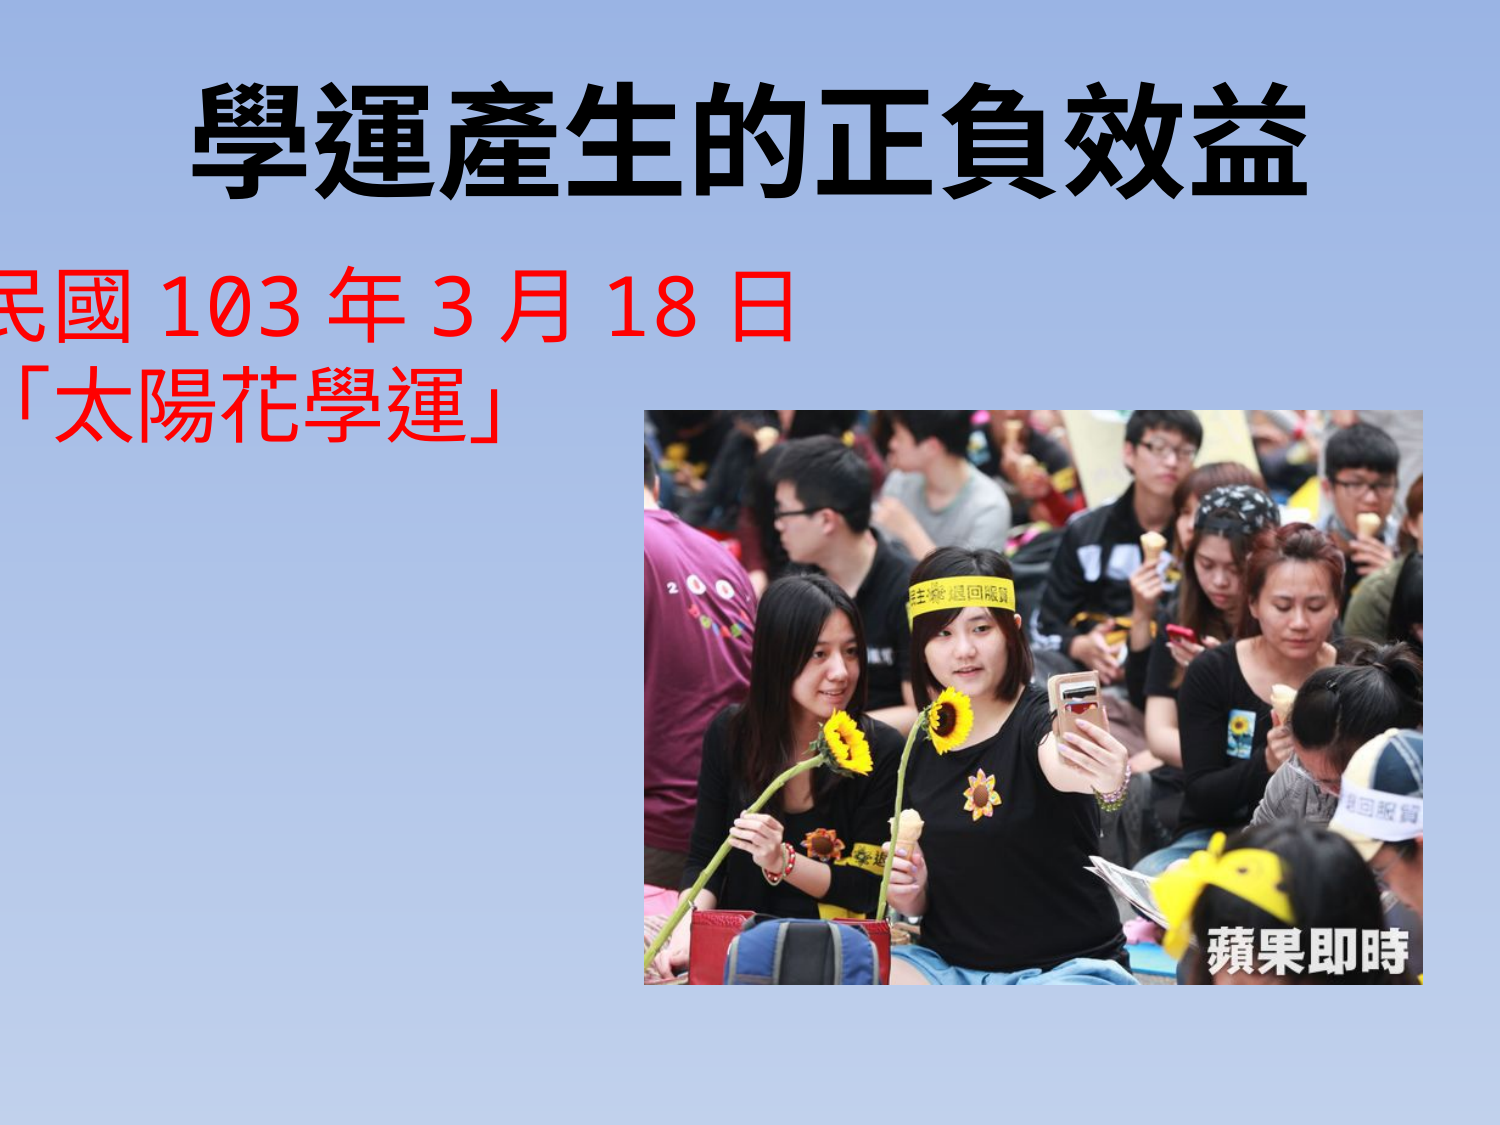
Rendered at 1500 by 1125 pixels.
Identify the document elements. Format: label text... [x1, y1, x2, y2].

picture [644, 409, 1423, 986]
text_box 民國103年3月18日 「太陽花學運」 [0, 246, 820, 461]
title 學運產生的正負效益 [75, 45, 1425, 233]
